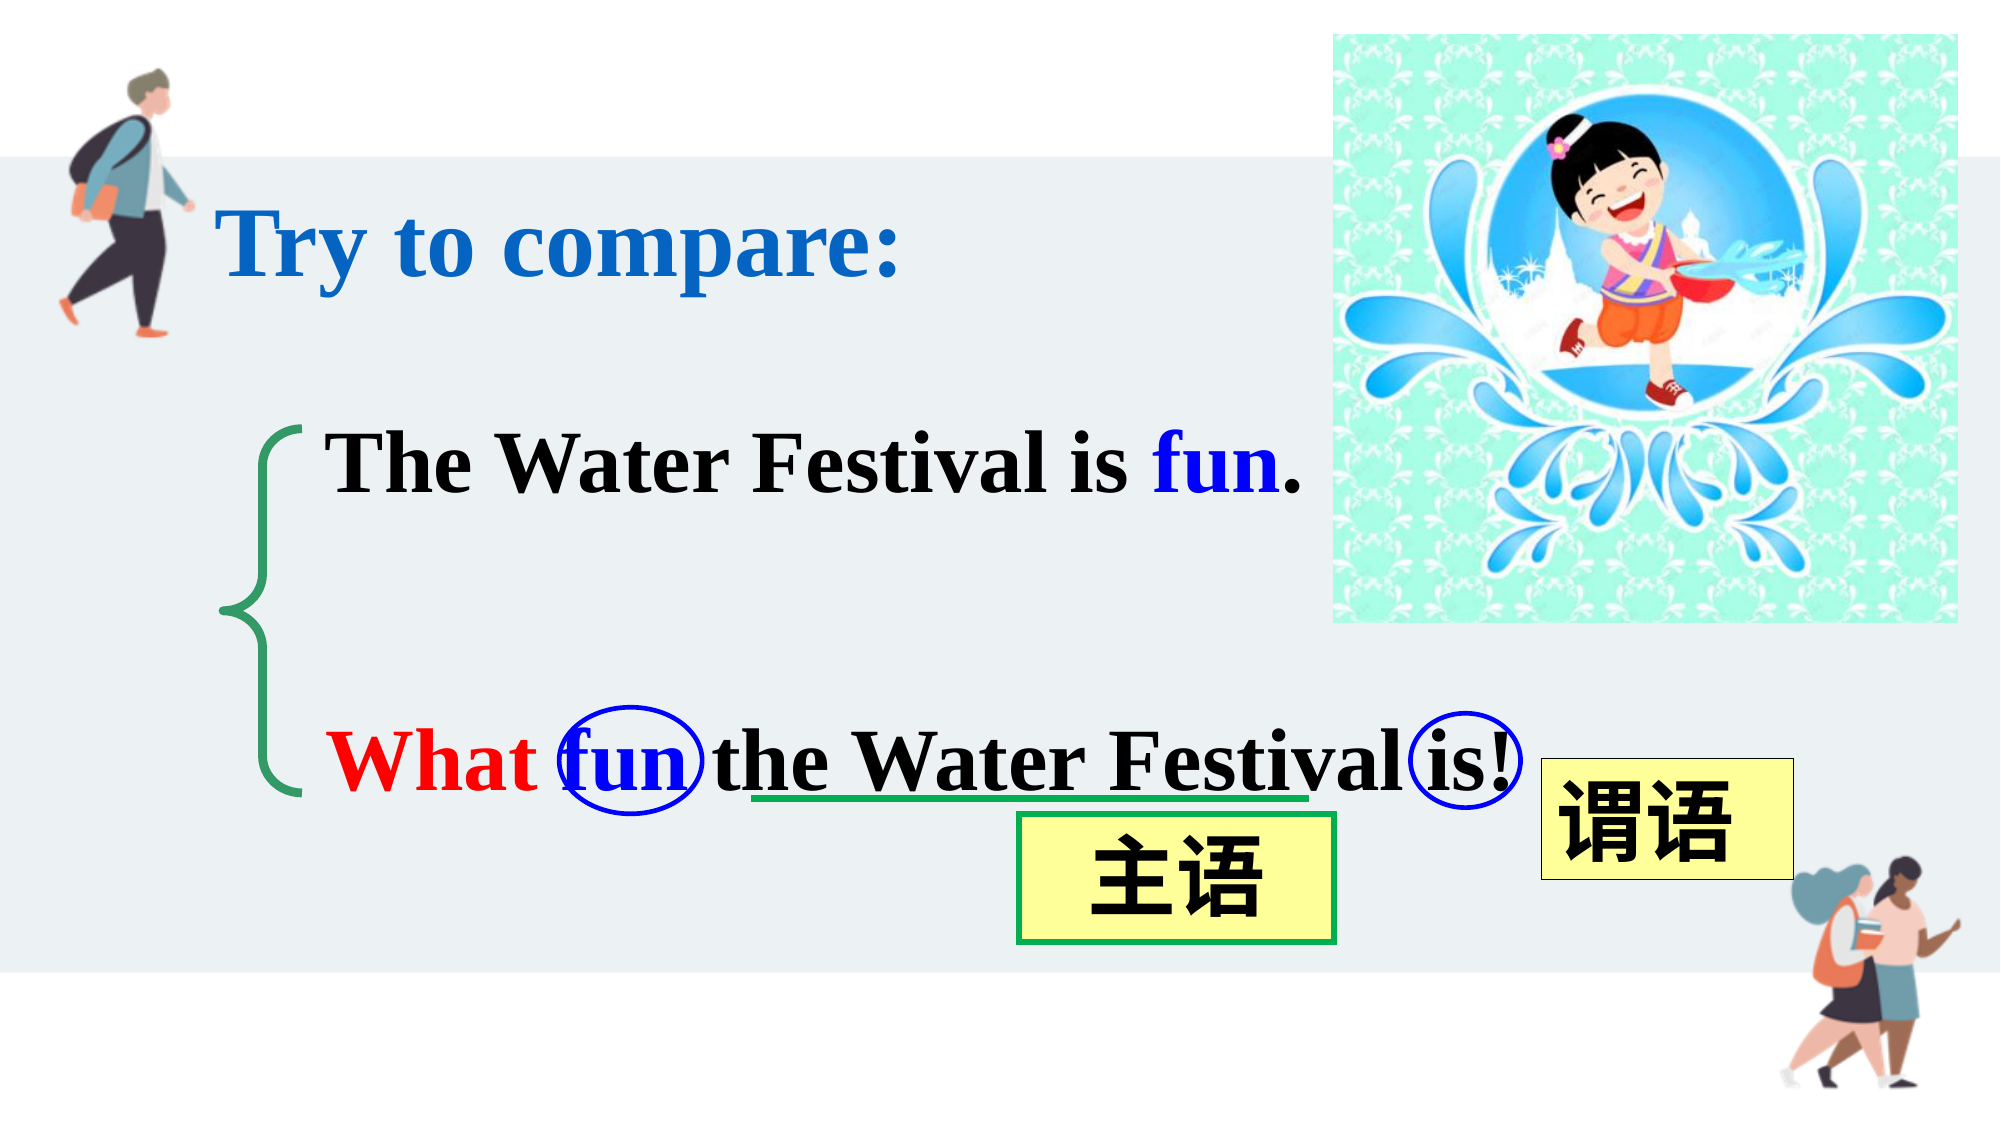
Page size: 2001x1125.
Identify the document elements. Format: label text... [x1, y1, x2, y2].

text_box 谓语 [1541, 758, 1794, 880]
text_box The Water Festival is fun. [310, 396, 1333, 519]
text_box [1410, 713, 1521, 808]
picture [0, 0, 2001, 1125]
text_box [559, 707, 703, 814]
text_box What fun the Water Festival is! [310, 693, 1665, 816]
text_box Try to compare: [199, 169, 1333, 304]
text_box 主语 [1018, 813, 1334, 943]
text_box [223, 428, 302, 793]
